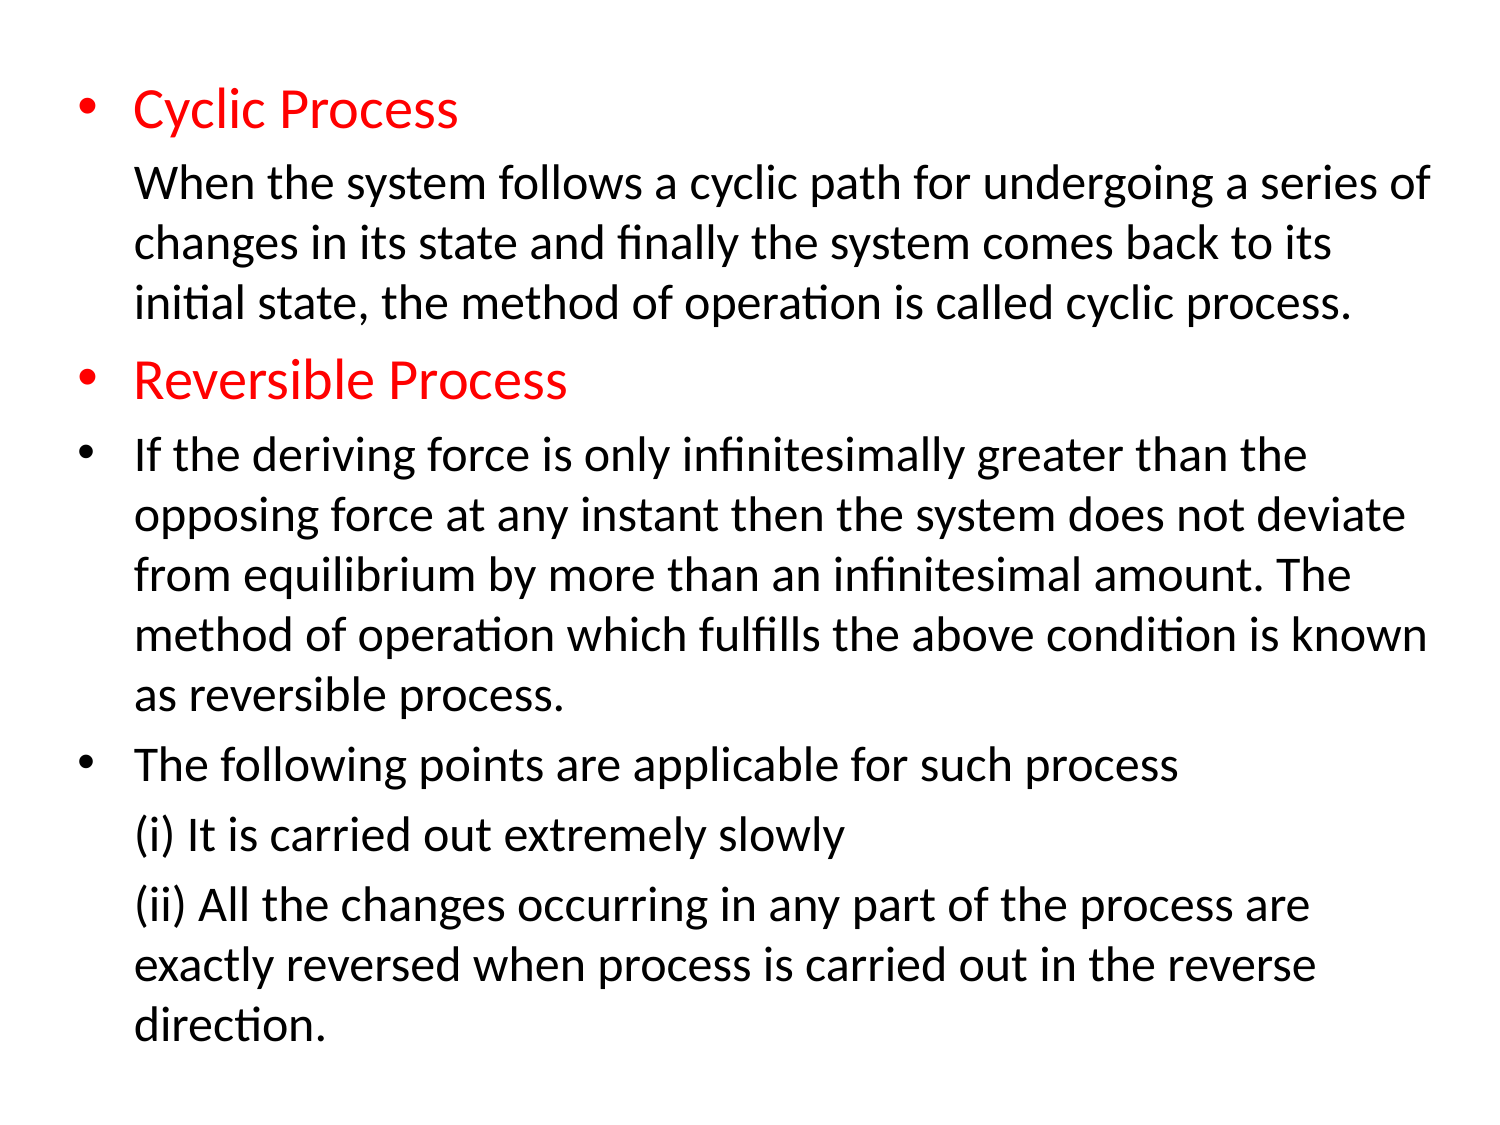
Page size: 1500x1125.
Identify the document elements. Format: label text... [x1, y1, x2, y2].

list Cyclic Process When the system follows a cyclic path for undergoing a series of changes in its state and finally the system comes back to its initial state, the method of operation is called cyclic process. Reversible Process If the deriving force is only infinitesimally greater than the opposing force at any instant then the system does not deviate from equilibrium by more than an infinitesimal amount. The method of operation which fulfills the above condition is known as reversible process. The following points are applicable for such process (i) It is carried out extremely slowly (ii) All the changes occurring in any part of the process are exactly reversed when process is carried out in the reverse direction. [62, 62, 1450, 1063]
